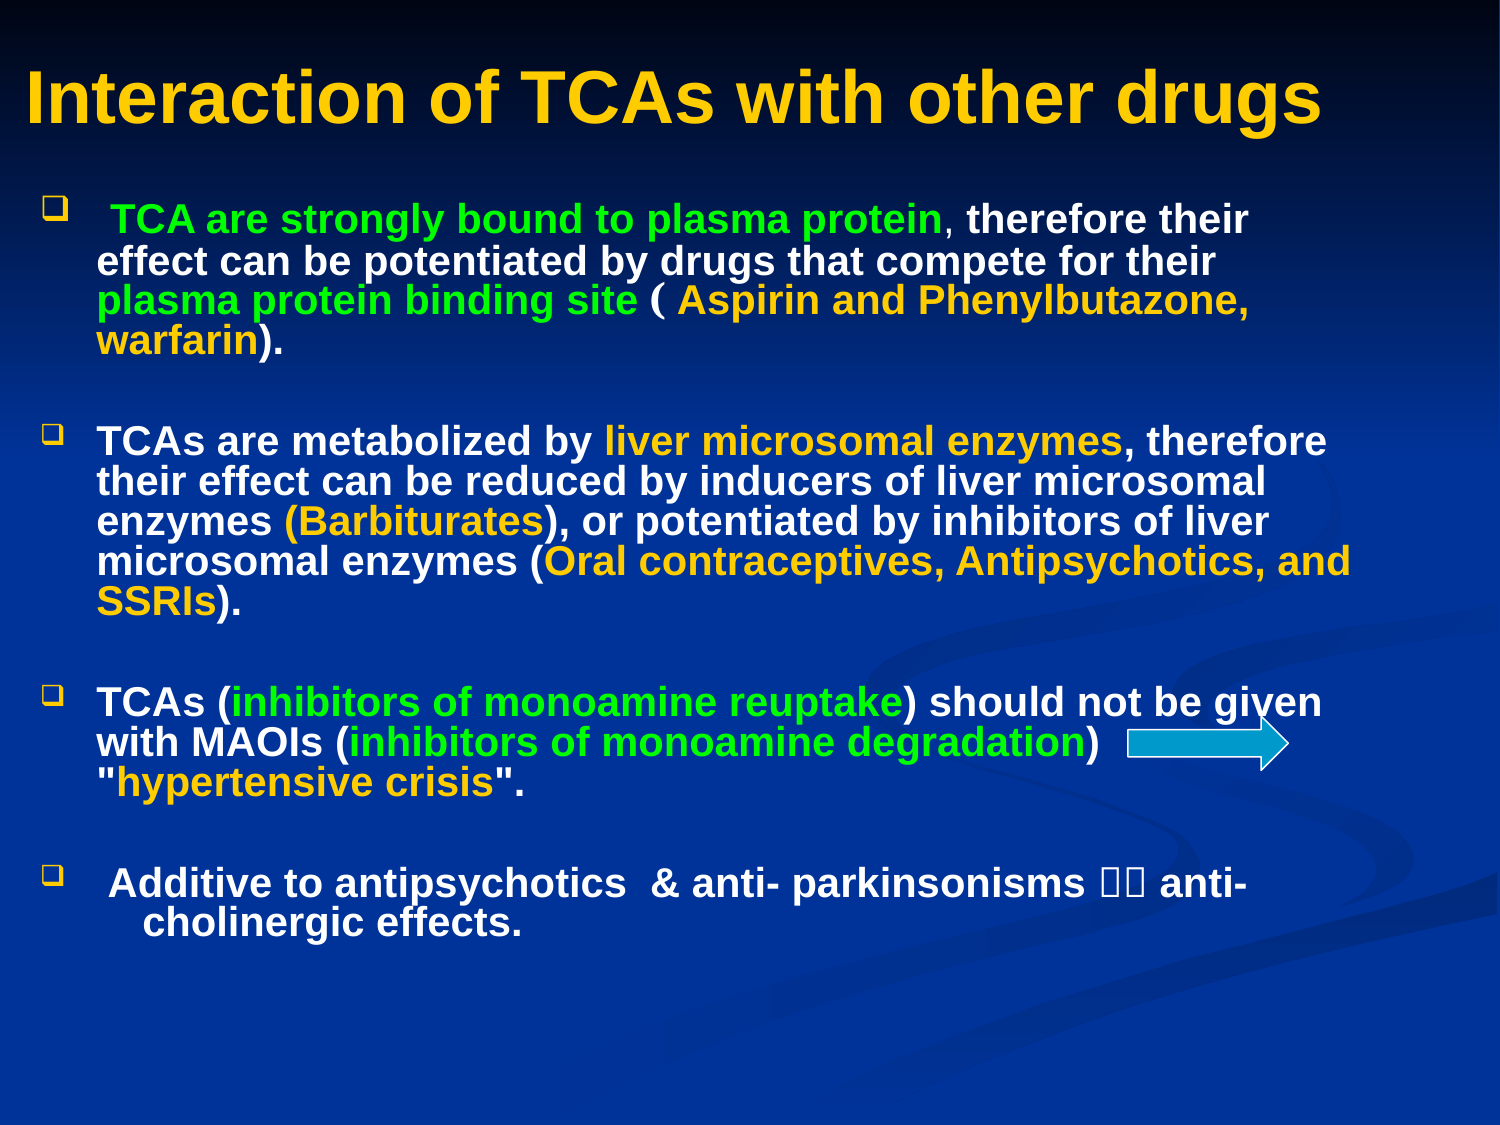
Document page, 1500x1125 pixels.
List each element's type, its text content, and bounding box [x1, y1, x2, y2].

title Interaction of TCAs with other drugs [0, 50, 1350, 138]
list TCA are strongly bound to plasma protein, therefore their effect can be potentiated by drugs that compete for their plasma protein binding site ( Aspirin and Phenylbutazone, warfarin). TCAs are metabolized by liver microsomal enzymes, therefore their effect can be reduced by inducers of liver microsomal enzymes (Barbiturates), or potentiated by inhibitors of liver microsomal enzymes (Oral contraceptives, Antipsychotics, and SSRIs). TCAs (inhibitors of monoamine reuptake) should not be given with MAOIs (inhibitors of monoamine degradation) "hypertensive crisis". Additive to antipsychotics & anti- parkinsonisms  anti- cholinergic effects. [24, 187, 1375, 1088]
text_box [1127, 715, 1289, 771]
text_box [1310, 62, 1467, 313]
